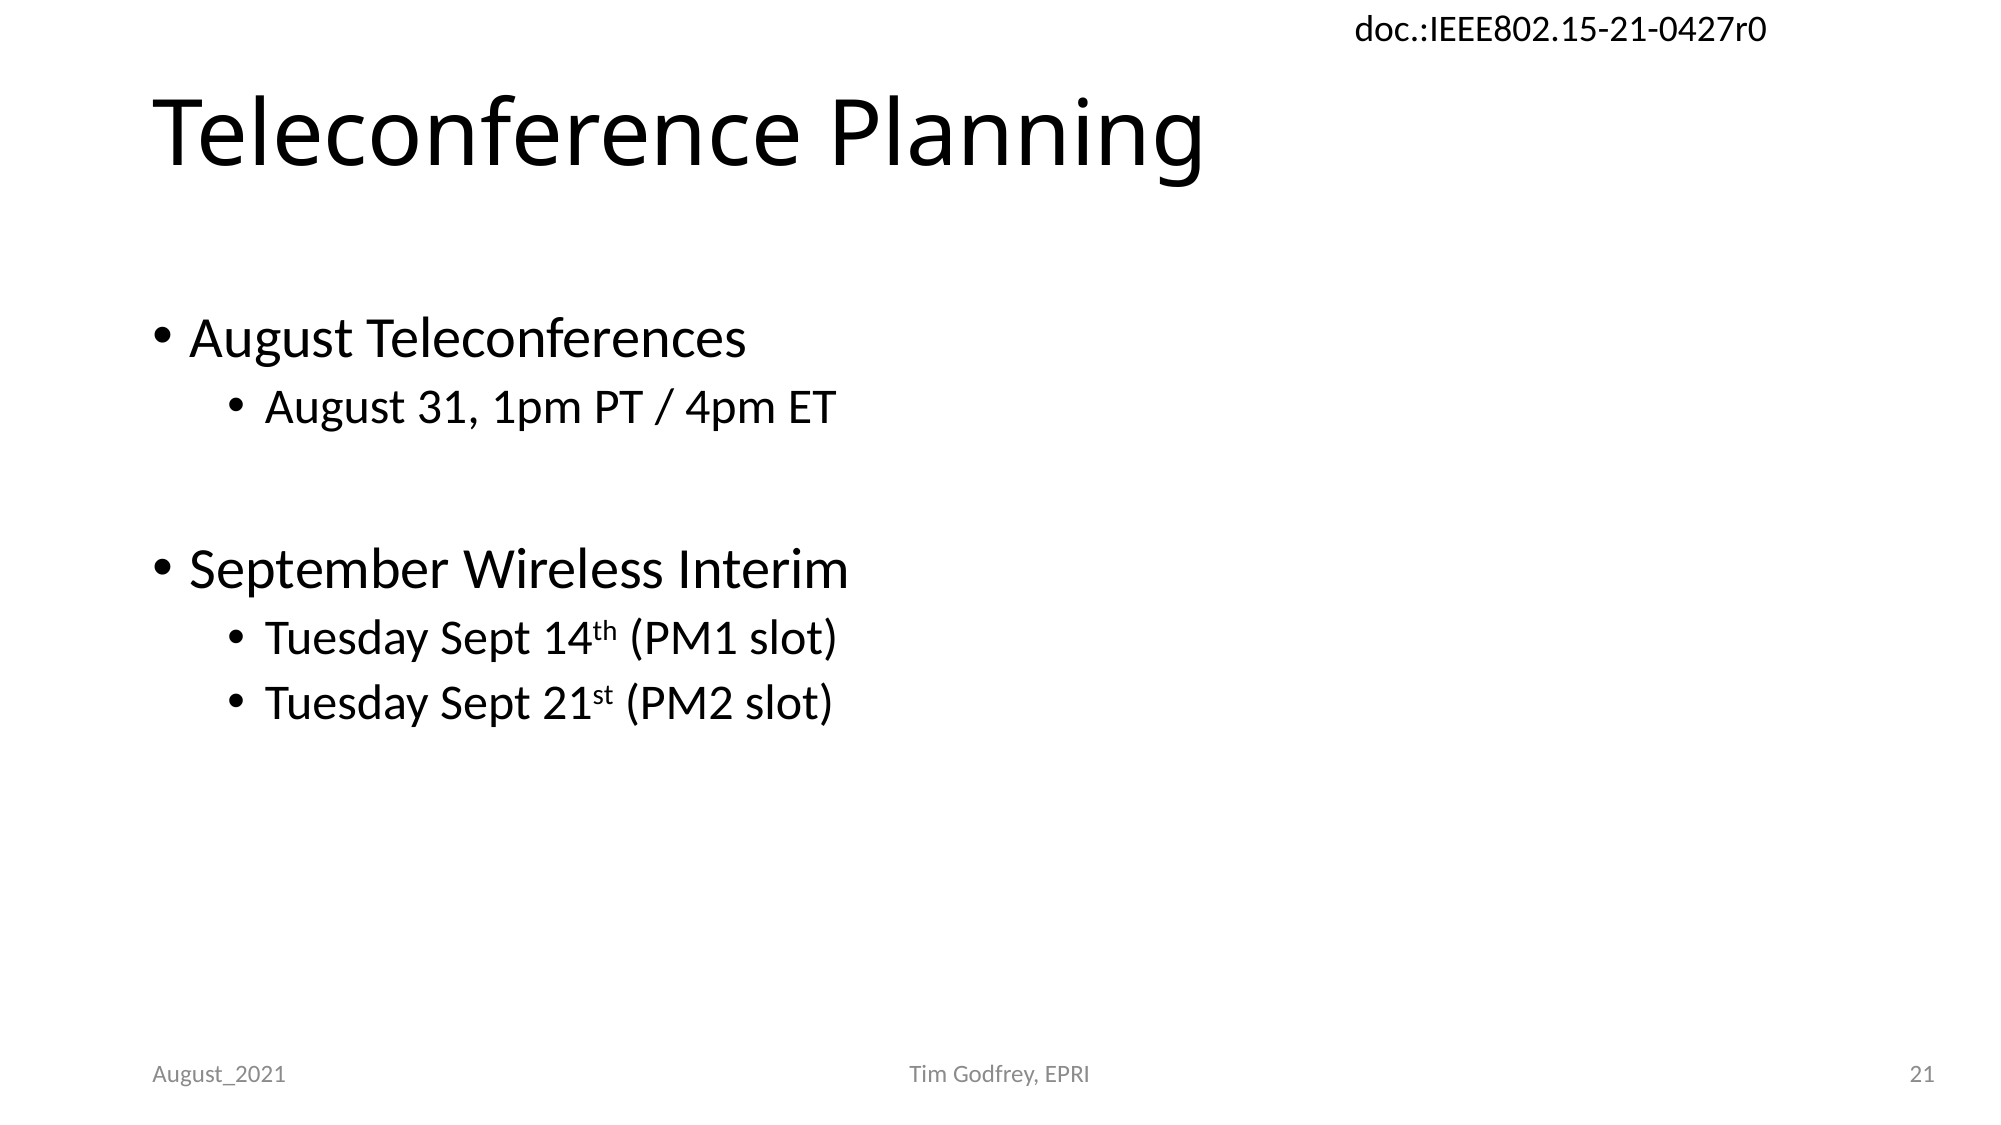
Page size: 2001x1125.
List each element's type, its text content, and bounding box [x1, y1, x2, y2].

footer Tim Godfrey, EPRI [662, 1042, 1338, 1103]
list August Teleconferences August 31, 1pm PT / 4pm ET September Wireless Interim Tuesday Sept 14th (PM1 slot) Tuesday Sept 21st (PM2 slot) [137, 299, 1863, 1014]
slide_number August_2021 [137, 1042, 588, 1103]
slide_number 21 [1462, 1042, 1950, 1103]
title Teleconference Planning [137, 59, 1863, 213]
